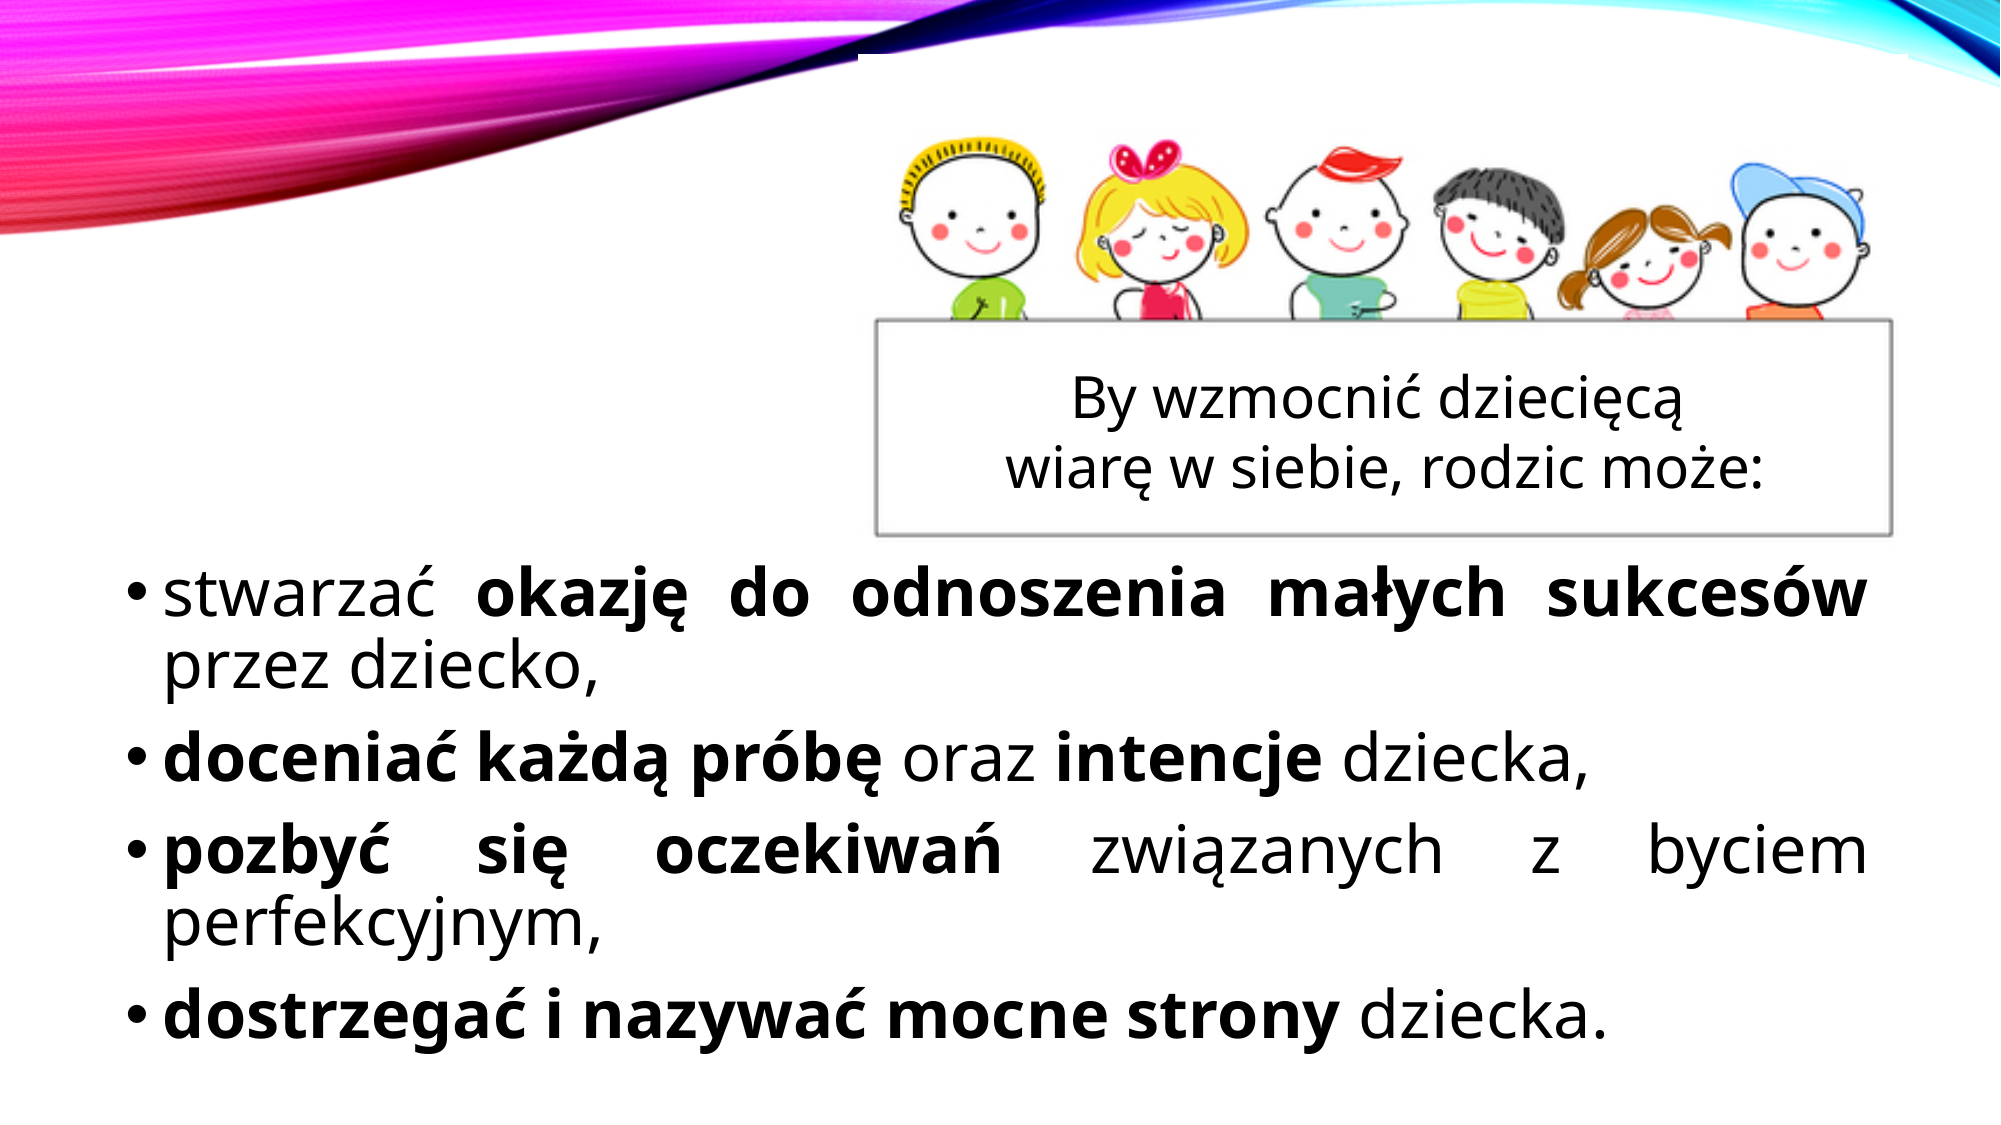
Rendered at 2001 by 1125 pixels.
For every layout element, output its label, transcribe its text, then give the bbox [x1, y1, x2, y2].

list stwarzać okazję do odnoszenia małych sukcesów przez dziecko, doceniać każdą próbę oraz intencje dziecka, pozbyć się oczekiwań związanych z byciem perfekcyjnym, dostrzegać i nazywać mocne strony dziecka. [110, 551, 1886, 1125]
picture [0, 0, 2000, 552]
picture [1910, 0, 2000, 45]
picture [1890, 0, 2000, 75]
